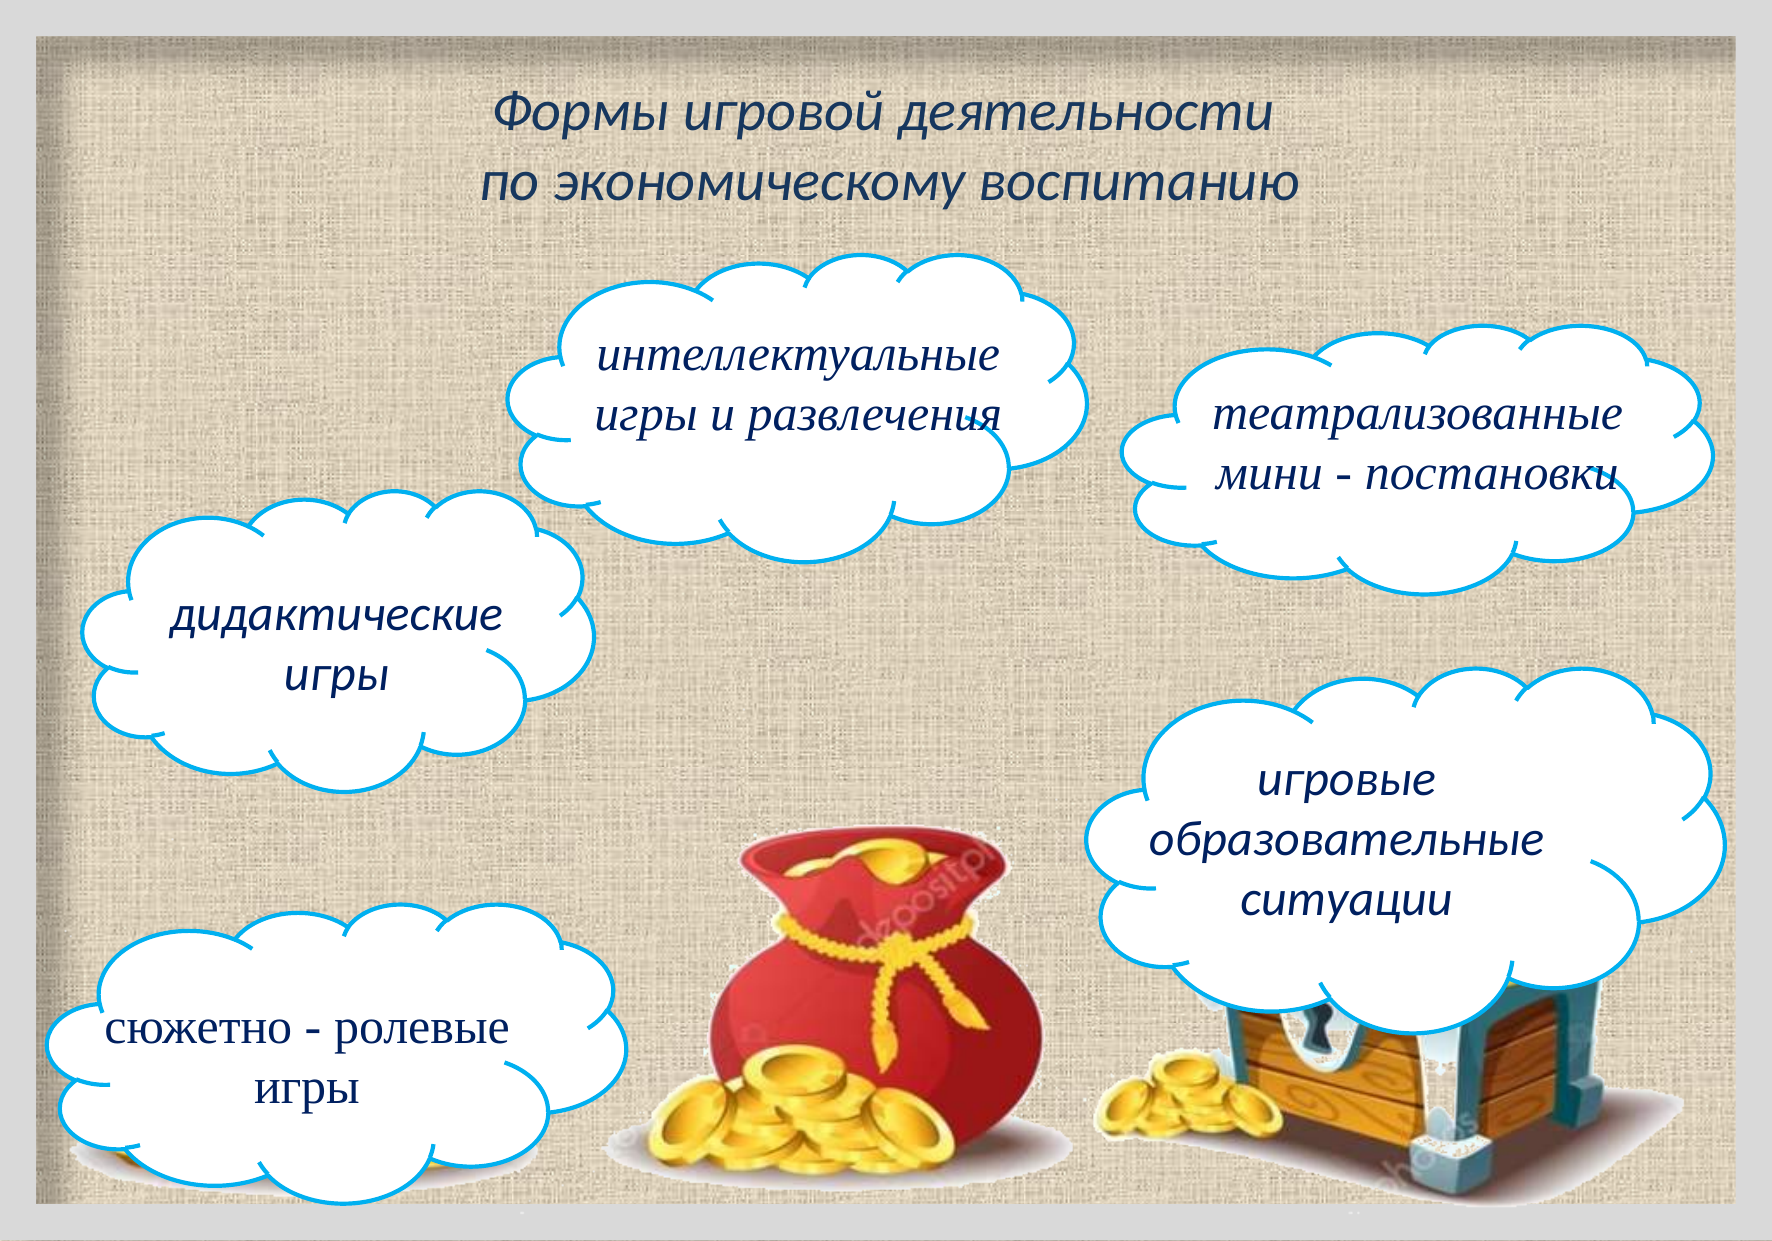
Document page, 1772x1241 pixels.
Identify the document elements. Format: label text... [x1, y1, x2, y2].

text_box игровые образовательные ситуации [1110, 738, 1583, 933]
picture [34, 37, 1735, 1241]
text_box Формы игровой деятельности по экономическому воспитанию [267, 64, 1473, 220]
text_box ю [507, 255, 1087, 563]
text_box интеллектуальные игры и развлечения [555, 312, 1042, 448]
text_box ю [1084, 798, 1110, 882]
text_box дидактические игры [153, 572, 520, 708]
text_box ю [1121, 325, 1714, 595]
text_box [46, 904, 627, 1204]
text_box ю [82, 491, 595, 792]
text_box театрализованные мини - постановки [1181, 372, 1654, 507]
text_box ю [1098, 666, 1727, 1036]
text_box сюжетно - ролевые игры [82, 986, 532, 1121]
